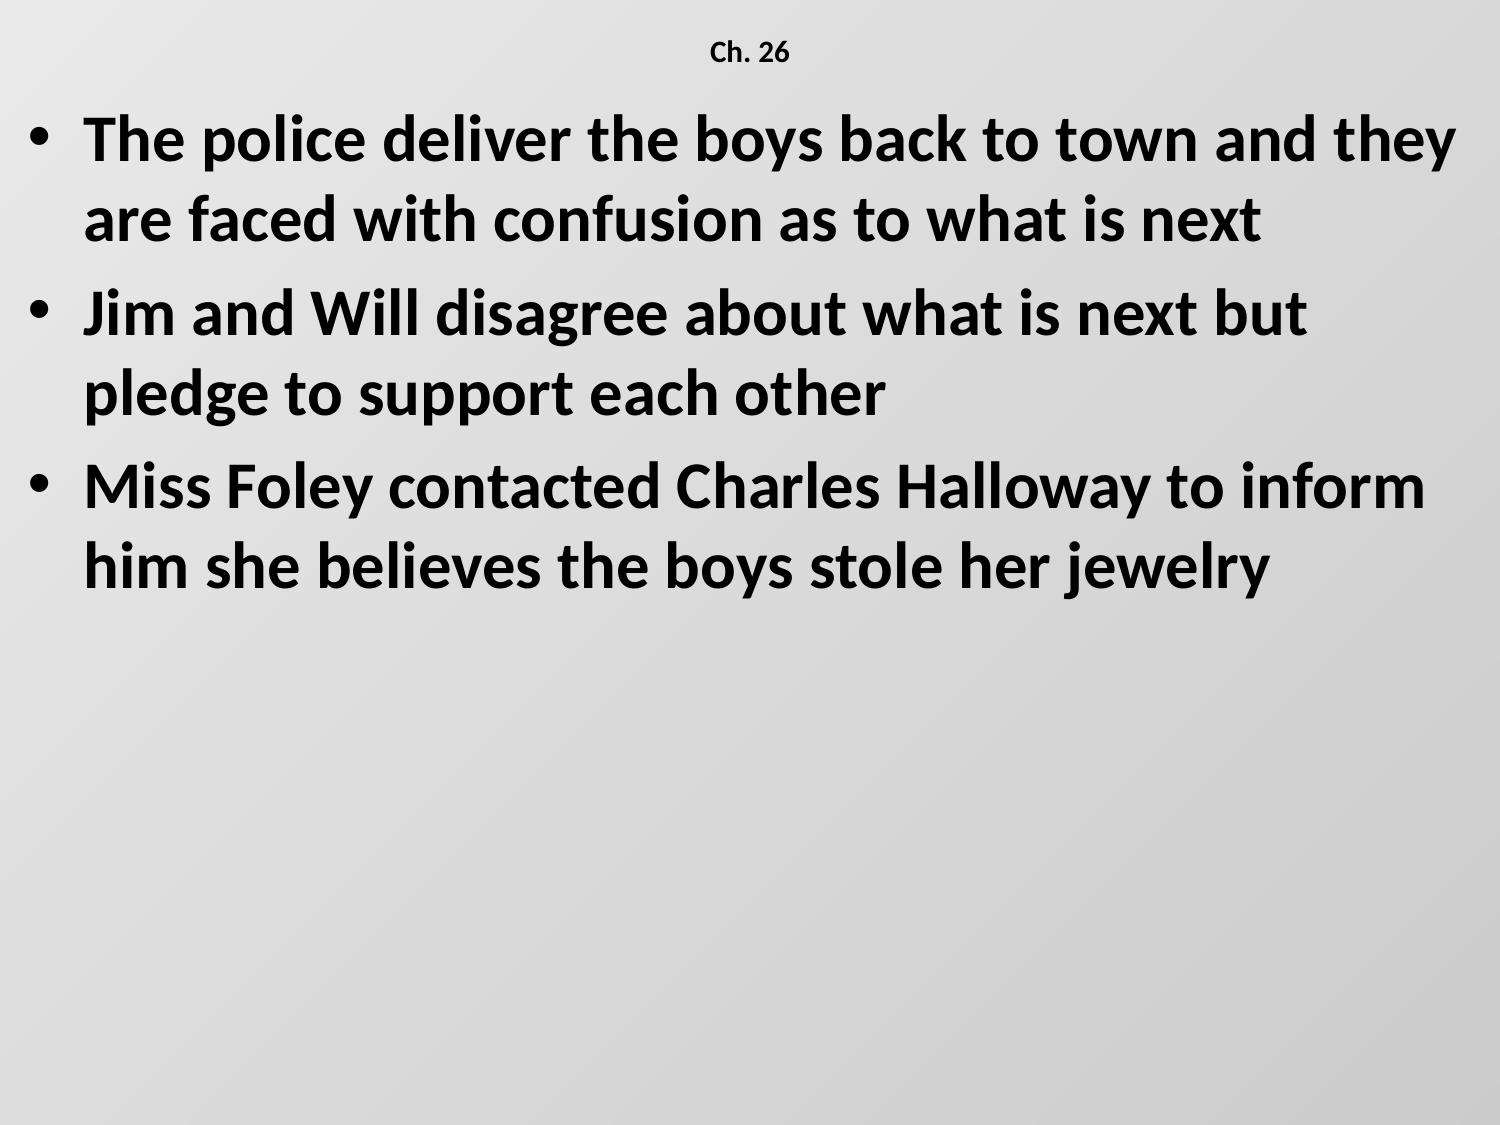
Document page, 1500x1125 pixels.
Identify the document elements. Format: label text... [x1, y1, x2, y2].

list The police deliver the boys back to town and they are faced with confusion as to what is next Jim and Will disagree about what is next but pledge to support each other Miss Foley contacted Charles Halloway to inform him she believes the boys stole her jewelry [12, 87, 1475, 1125]
title Ch. 26 [75, 23, 1425, 77]
